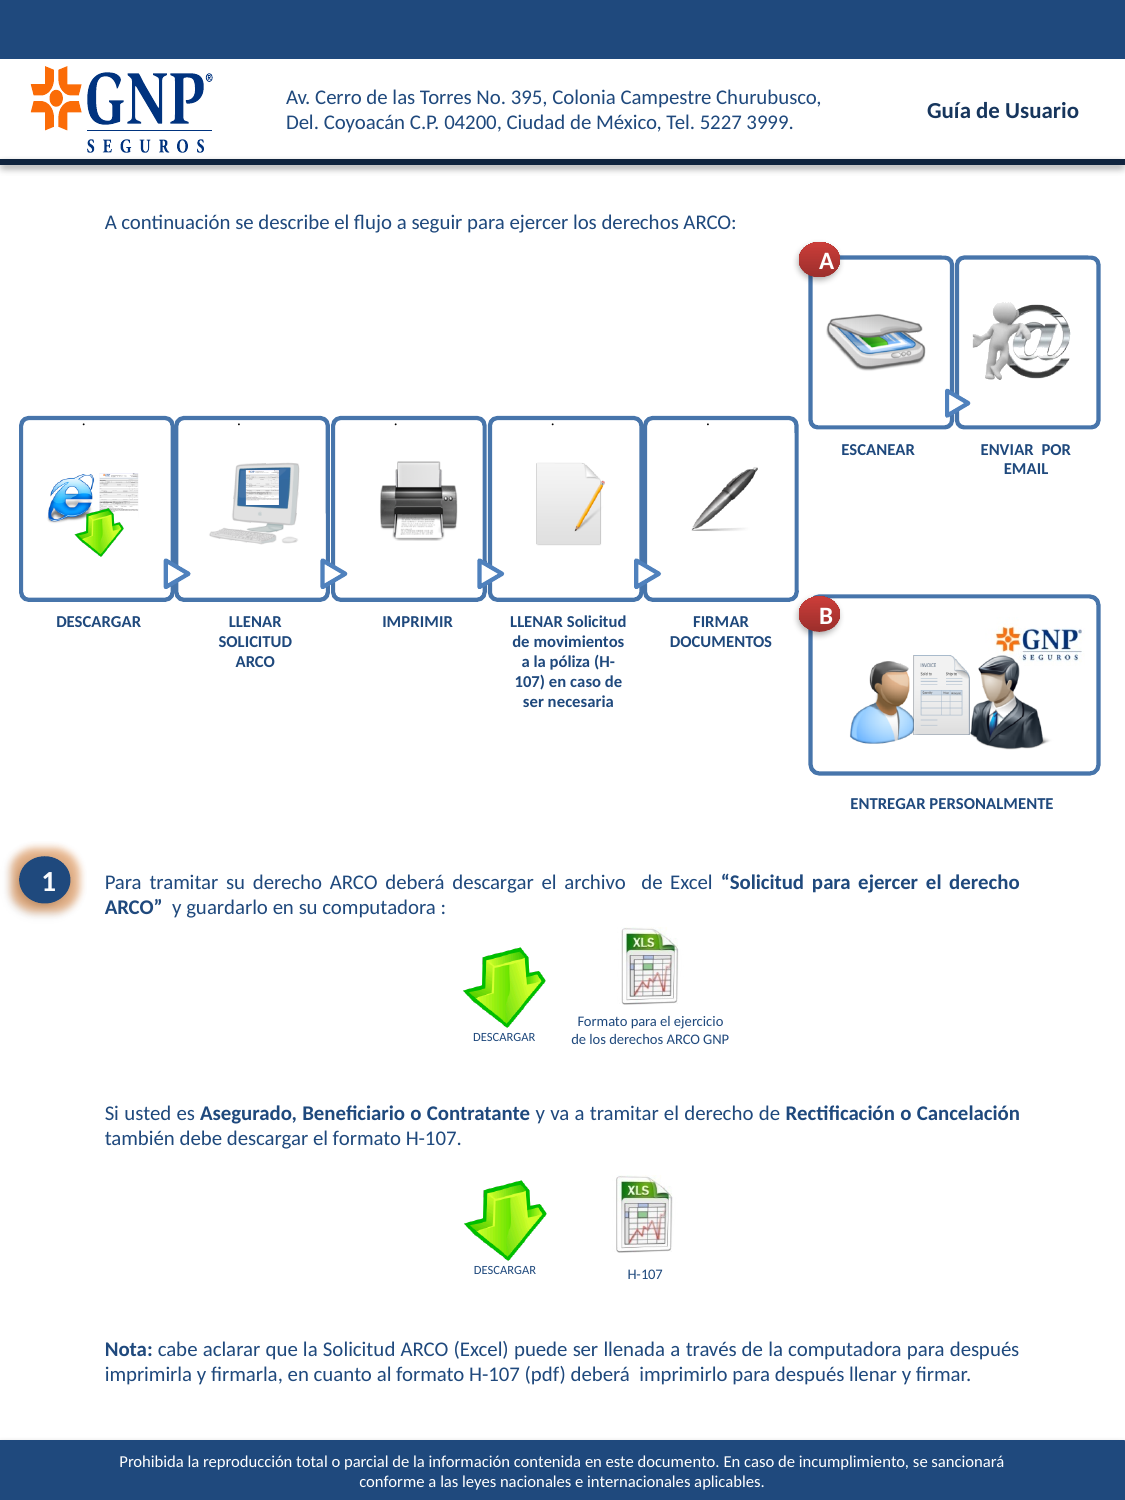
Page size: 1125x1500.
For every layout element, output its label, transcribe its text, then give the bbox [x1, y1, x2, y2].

text_box Nota: cabe aclarar que la Solicitud ARCO (Excel) puede ser llenada a través de la computadora para después imprimirla y firmarla, en cuanto al formato H-107 (pdf) deberá imprimirlo para después llenar y firmar. [89, 1328, 1035, 1394]
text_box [415, 947, 593, 1053]
text_box Si usted es Asegurado, Beneficiario o Contratante y va a tramitar el derecho de Rectificación o Cancelación también debe descargar el formato H-107. [89, 1092, 1035, 1158]
text_box ESCANEAR [816, 440, 941, 466]
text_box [810, 596, 1099, 774]
text_box A [798, 242, 838, 273]
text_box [416, 1180, 594, 1286]
text_box LLENAR SOLICITUD ARCO [184, 636, 327, 678]
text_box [810, 253, 1099, 432]
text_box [555, 926, 746, 1074]
text_box A continuación se describe el flujo a seguir para ejercer los derechos ARCO: [89, 201, 1035, 242]
picture [44, 473, 139, 557]
text_box 1 [19, 856, 71, 904]
picture [378, 461, 458, 541]
text_box ENTREGAR PERSONALMENTE [822, 785, 1083, 821]
picture [985, 617, 1091, 666]
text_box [550, 1174, 740, 1291]
text_box ENVIAR POR EMAIL [964, 440, 1088, 486]
text_box FIRMAR DOCUMENTOS [650, 636, 793, 658]
picture [822, 289, 929, 396]
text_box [835, 655, 1059, 751]
picture [972, 289, 1080, 396]
picture [526, 461, 611, 547]
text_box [207, 461, 303, 545]
text_box LLENAR Solicitud de movimientos a la póliza (H-107) en caso de ser necesaria [491, 636, 646, 718]
text_box Para tramitar su derecho ARCO deberá descargar el archivo de Excel “Solicitud para ejercer el derecho ARCO” y guardarlo en su computadora : [89, 861, 1035, 927]
picture [688, 461, 762, 536]
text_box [18, 390, 799, 628]
